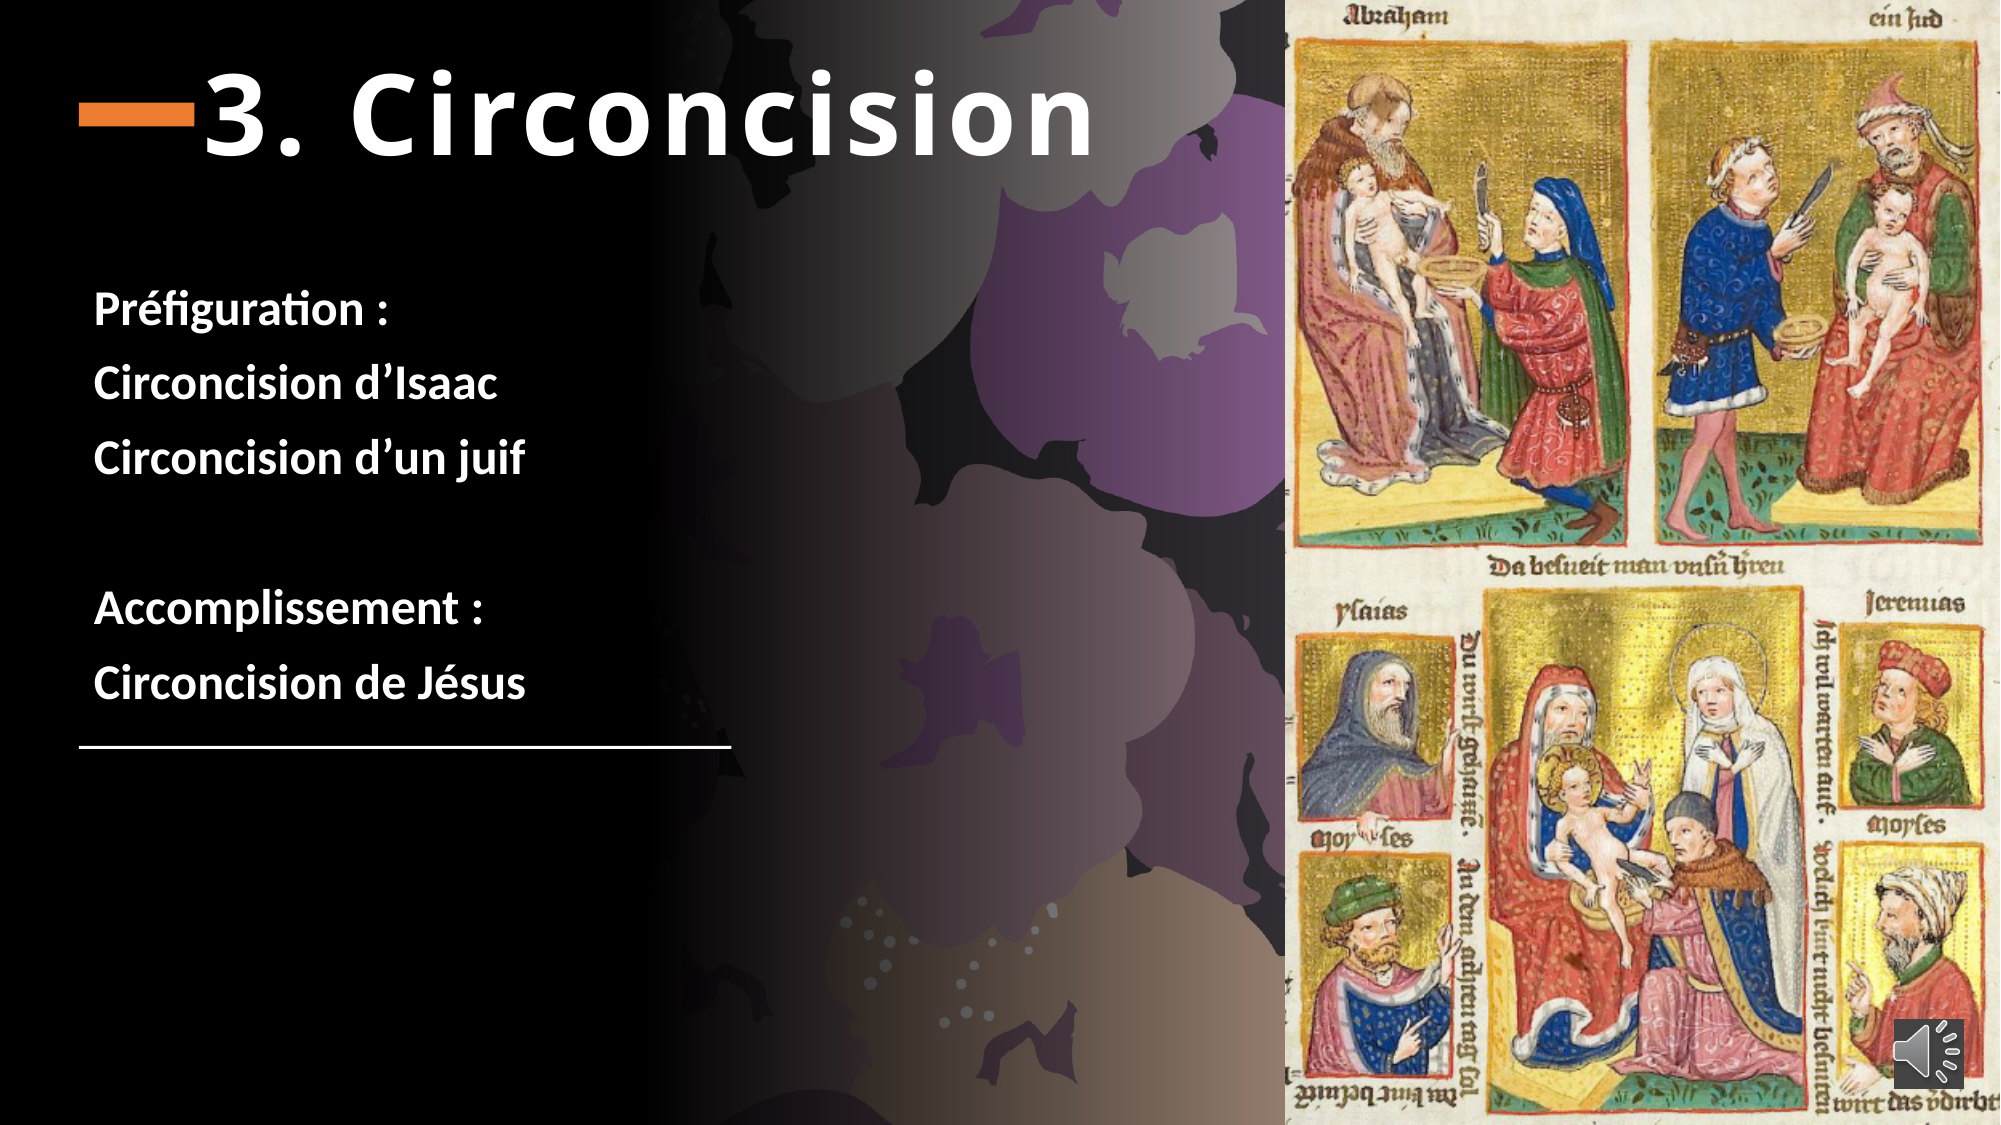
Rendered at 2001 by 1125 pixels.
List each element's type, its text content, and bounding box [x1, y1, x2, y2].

subtitle Préfiguration : Circoncision d’Isaac Circoncision d’un juif Accomplissement : Circoncision de Jésus [78, 274, 577, 745]
text_box [0, 0, 577, 1125]
picture [577, 0, 2000, 1125]
text_box [78, 745, 577, 750]
title 3. Circoncision [188, 18, 577, 188]
text_box [78, 102, 195, 128]
